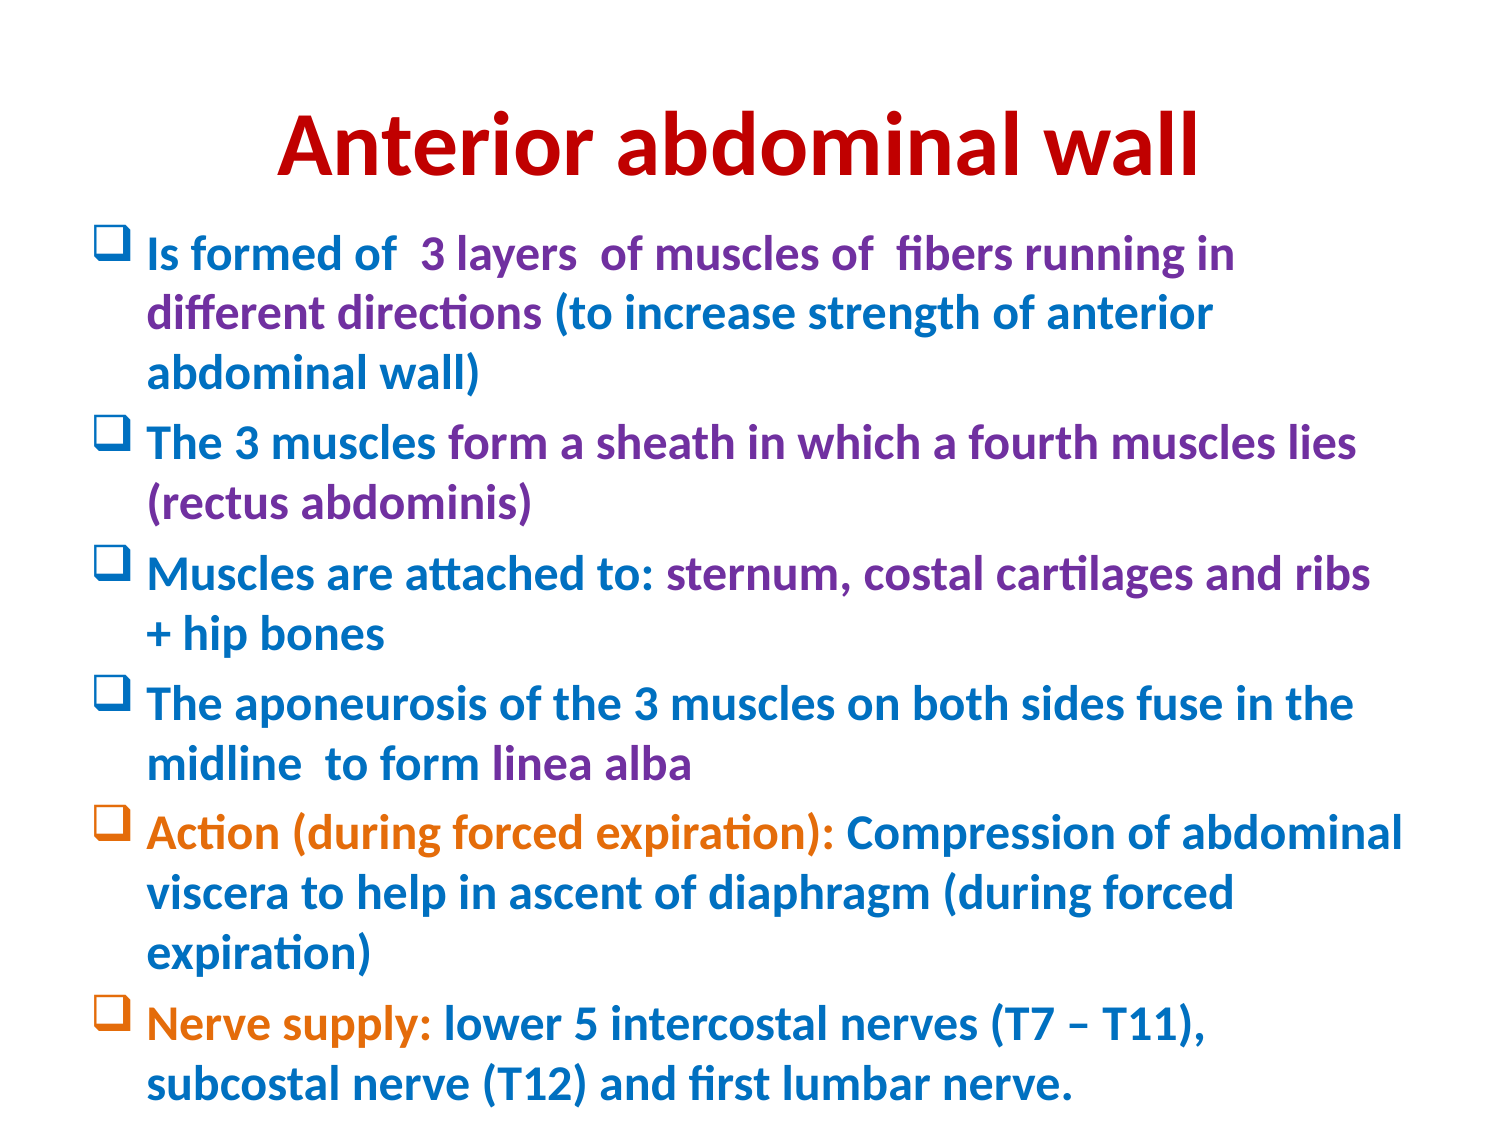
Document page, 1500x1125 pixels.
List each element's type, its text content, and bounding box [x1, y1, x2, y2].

title Anterior abdominal wall [75, 45, 1425, 212]
list Is formed of 3 layers of muscles of fibers running in different directions (to increase strength of anterior abdominal wall) The 3 muscles form a sheath in which a fourth muscles lies (rectus abdominis) Muscles are attached to: sternum, costal cartilages and ribs + hip bones The aponeurosis of the 3 muscles on both sides fuse in the midline to form linea alba Action (during forced expiration): Compression of abdominal viscera to help in ascent of diaphragm (during forced expiration) Nerve supply: lower 5 intercostal nerves (T7 – T11), subcostal nerve (T12) and first lumbar nerve. [75, 212, 1425, 1125]
